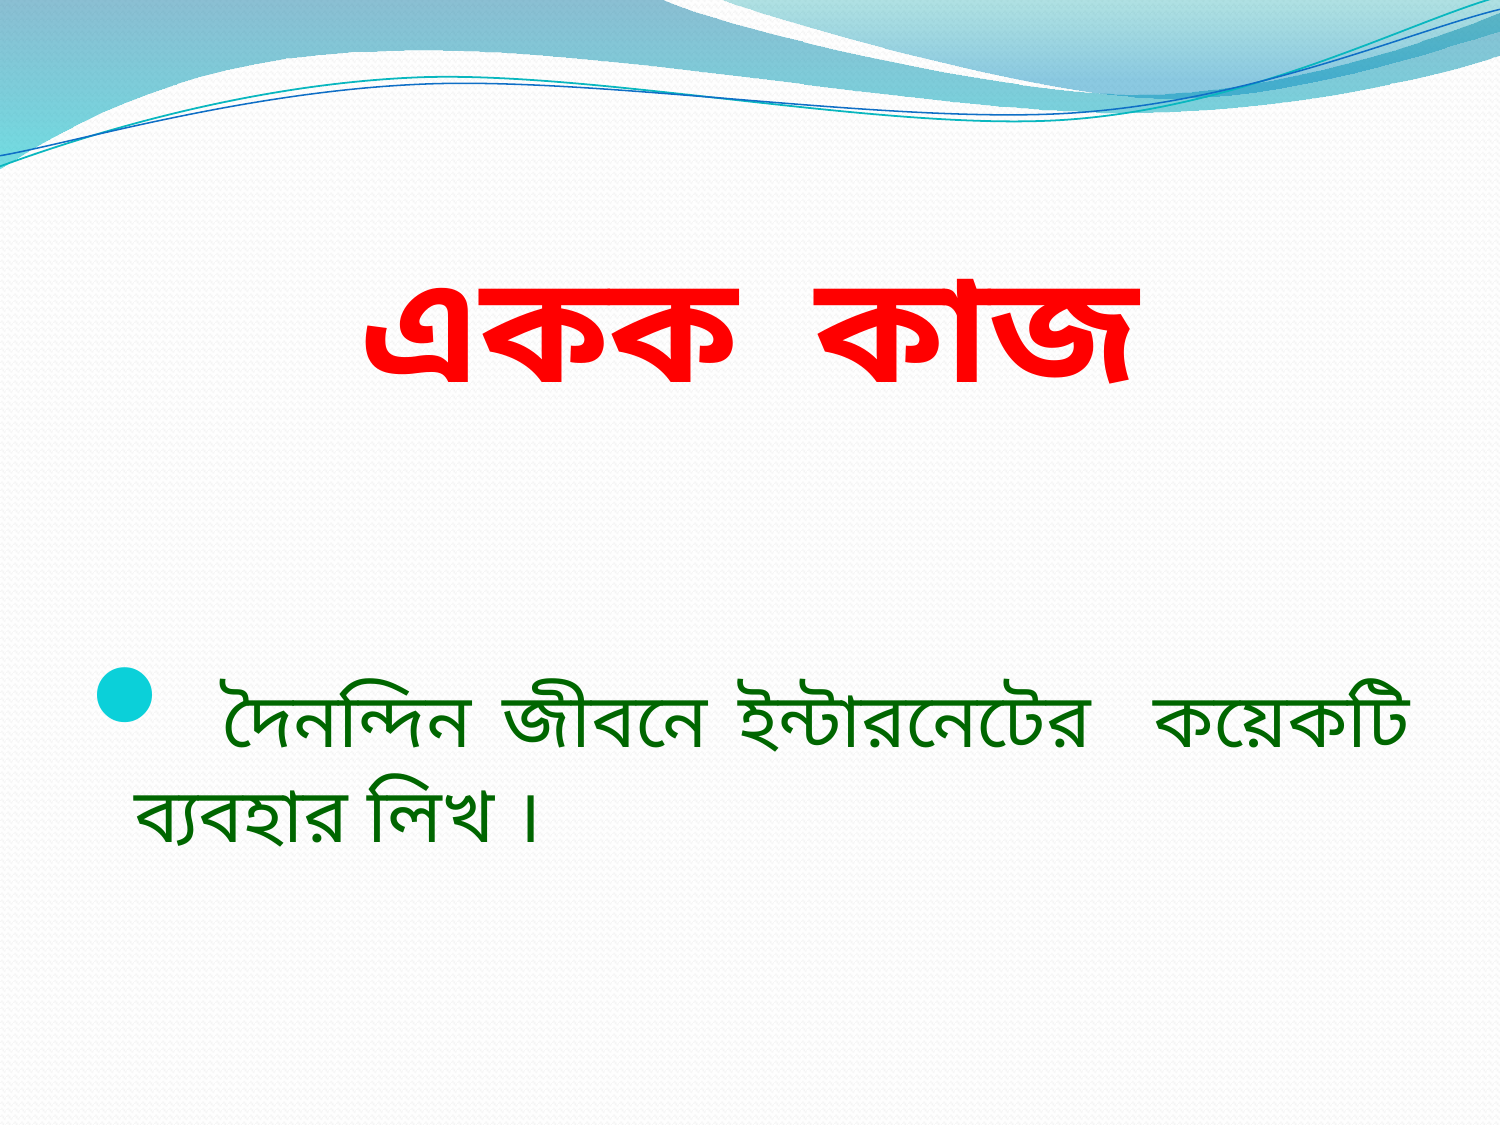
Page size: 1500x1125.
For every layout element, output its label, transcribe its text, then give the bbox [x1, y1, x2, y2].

list দৈনন্দিন জীবনে ইন্টারনেটের কয়েকটি ব্যবহার লিখ । [75, 425, 1425, 1038]
title একক কাজ [75, 224, 1425, 413]
